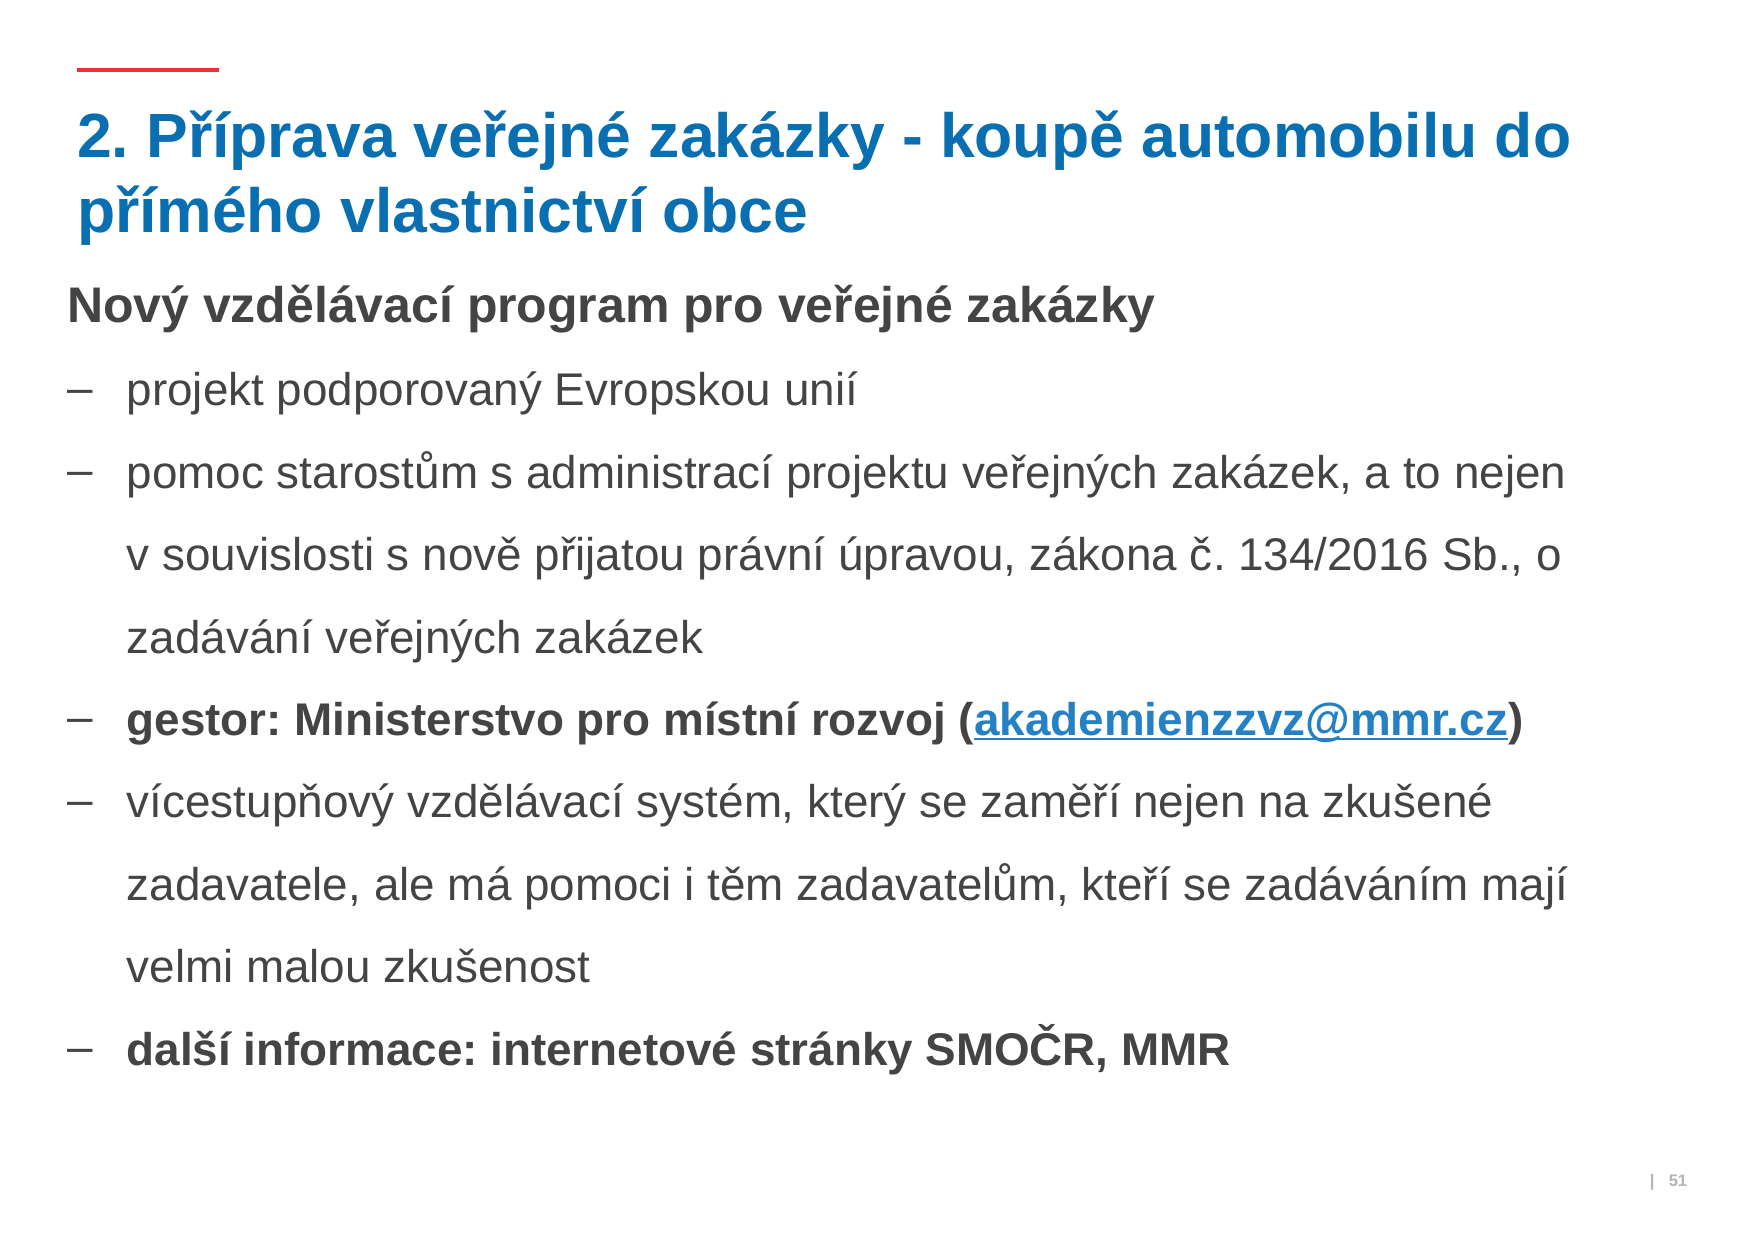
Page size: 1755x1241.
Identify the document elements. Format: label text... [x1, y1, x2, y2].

title 2. Příprava veřejné zakázky - koupě automobilu do přímého vlastnictví obce [77, 95, 1748, 247]
list Nový vzdělávací program pro veřejné zakázky projekt podporovaný Evropskou unií pomoc starostům s administrací projektu veřejných zakázek, a to nejen v souvislosti s nově přijatou právní úpravou, zákona č. 134/2016 Sb., o zadávání veřejných zakázek gestor: Ministerstvo pro místní rozvoj (akademienzzvz@mmr.cz) vícestupňový vzdělávací systém, který se zaměří nejen na zkušené zadavatele, ale má pomoci i těm zadavatelům, kteří se zadáváním mají velmi malou zkušenost další informace: internetové stránky SMOČR, MMR [38, 242, 1645, 1151]
slide_number | 51 [1427, 1169, 1688, 1190]
